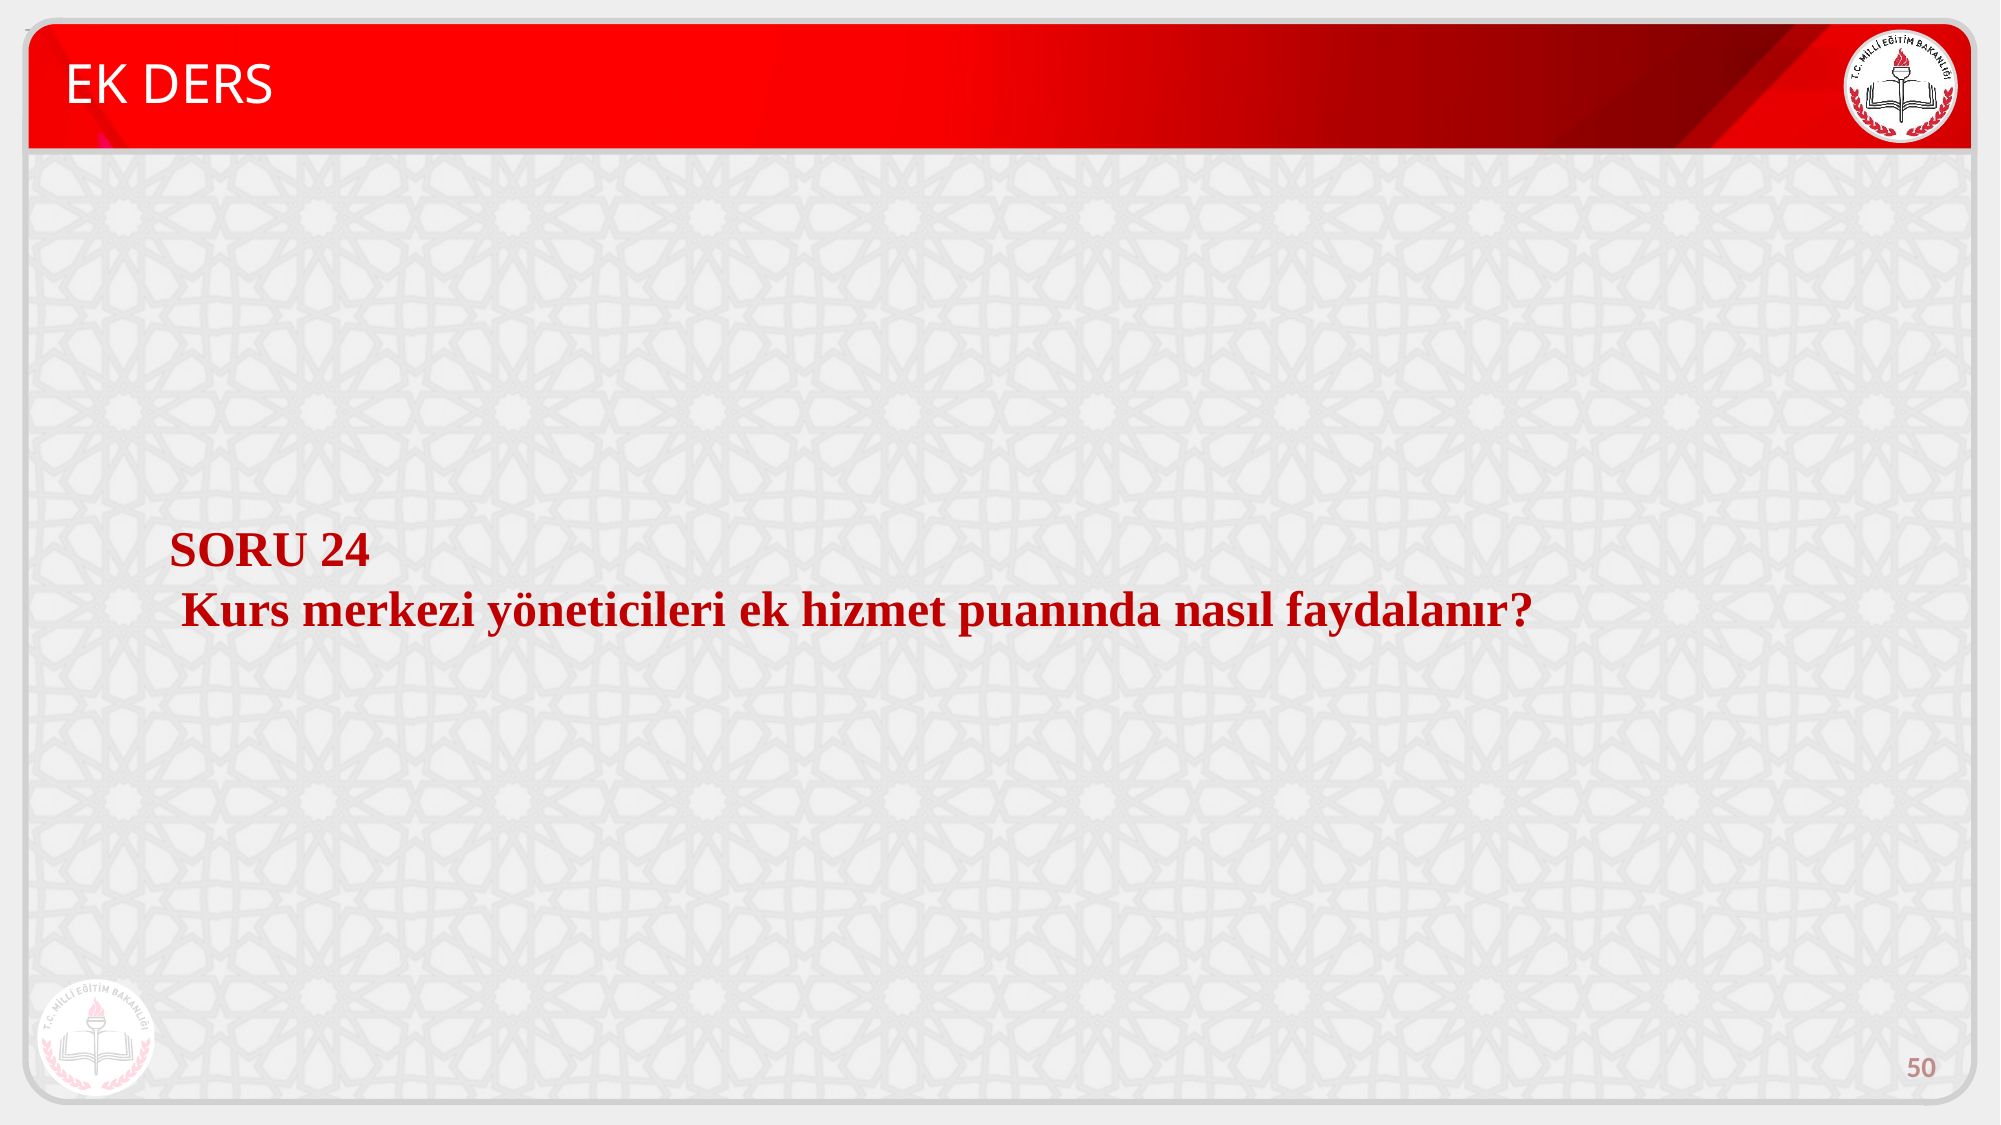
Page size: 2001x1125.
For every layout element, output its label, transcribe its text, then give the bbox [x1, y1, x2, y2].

picture [29, 25, 1971, 148]
text_box SORU 24 Kurs merkezi yöneticileri ek hizmet puanında nasıl faydalanır? [154, 509, 1775, 645]
picture [37, 979, 155, 1096]
title EK DERS [49, 49, 1775, 124]
slide_number 50 [1891, 1035, 1972, 1096]
